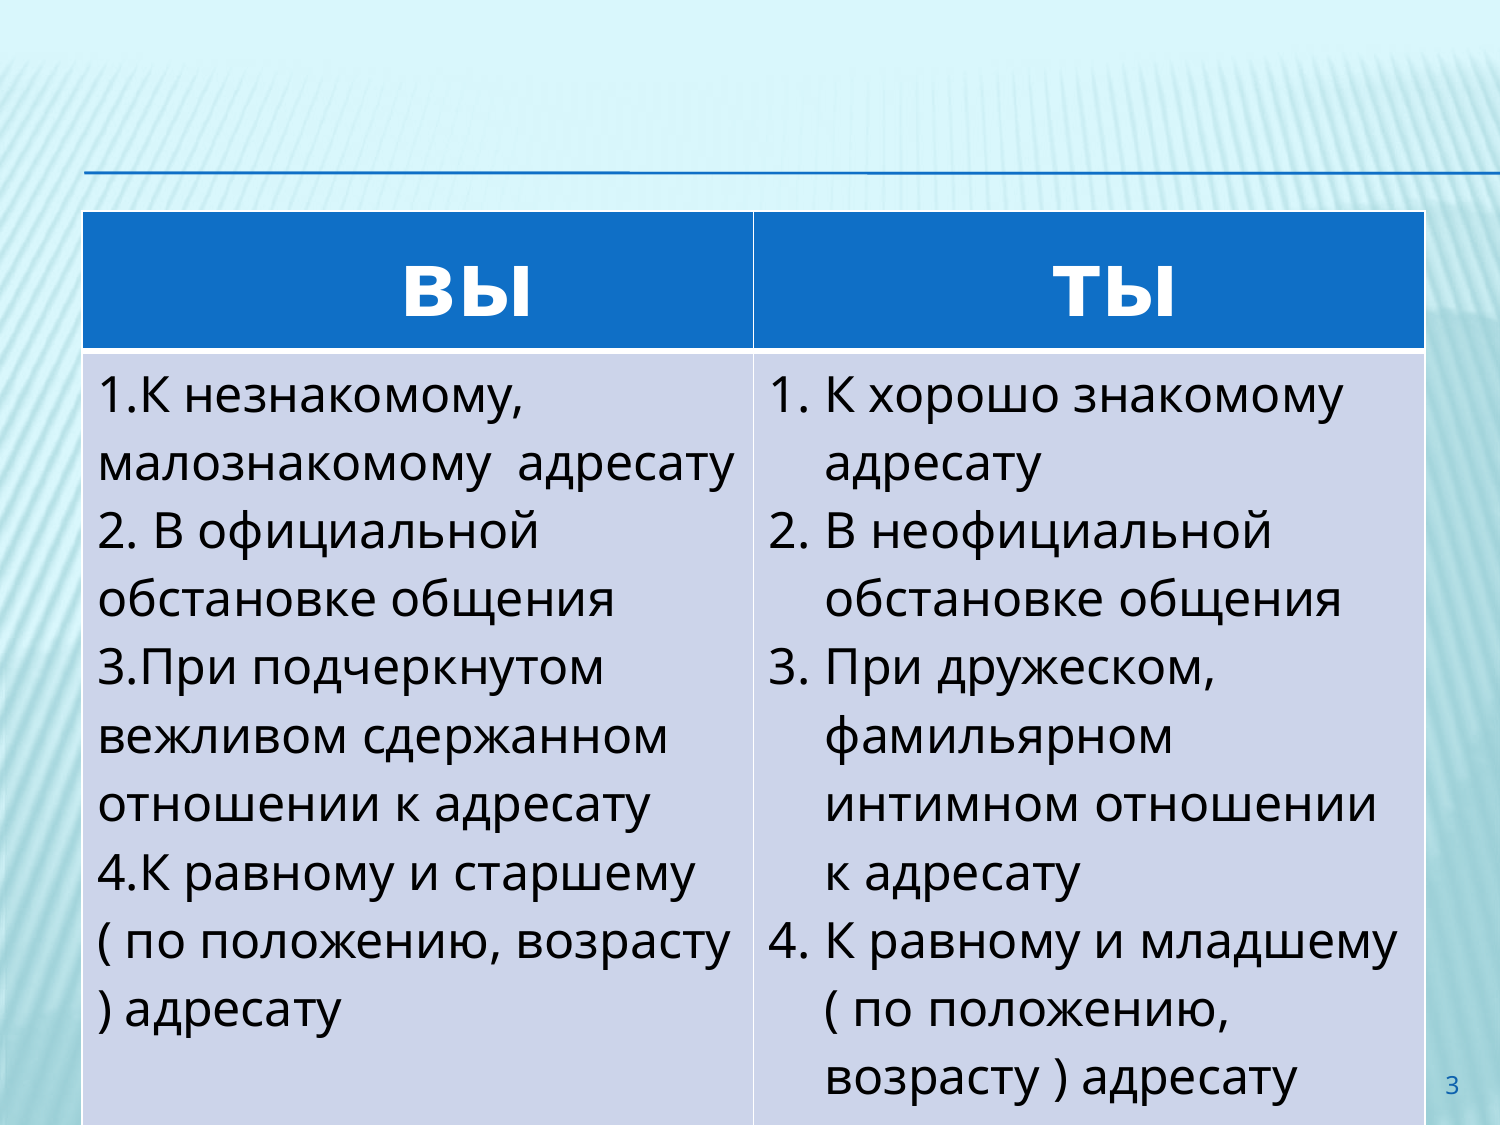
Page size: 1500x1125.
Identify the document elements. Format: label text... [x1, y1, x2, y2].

table_cell 1.К незнакомому, малознакомому адресату 2. В официальной обстановке общения 3.При подчеркнутом вежливом сдержанном отношении к адресату 4.К равному и старшему ( по положению, возрасту ) адресату [83, 354, 753, 1125]
table_header вы [83, 212, 753, 348]
slide_number 3 [1350, 1061, 1475, 1103]
table_cell К хорошо знакомому адресату В неофициальной обстановке общения При дружеском, фамильярном интимном отношении к адресату К равному и младшему ( по положению, возрасту ) адресату [754, 354, 1424, 1125]
table_header ты [754, 212, 1424, 348]
